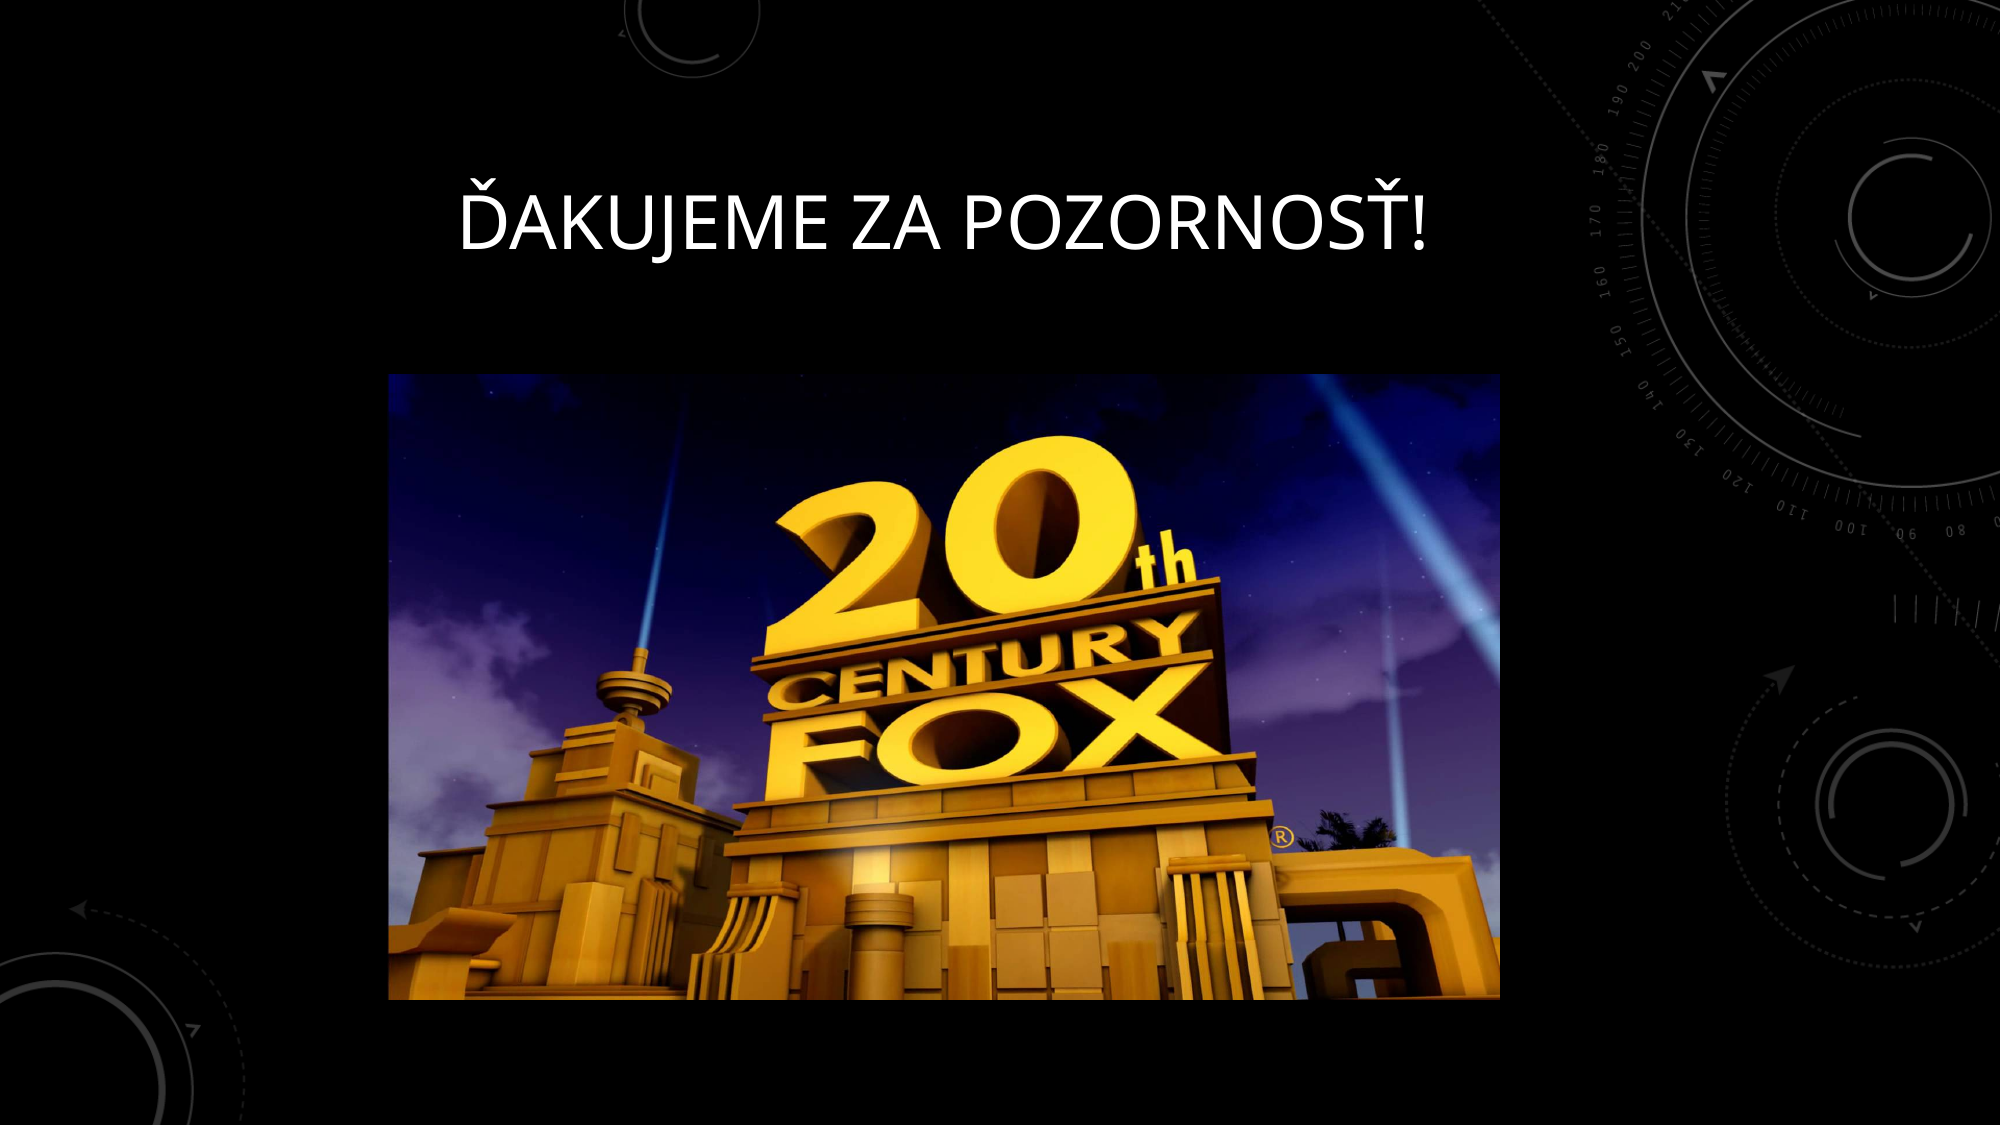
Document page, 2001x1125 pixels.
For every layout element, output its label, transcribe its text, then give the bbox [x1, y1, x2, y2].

picture [0, 0, 2000, 1125]
title Ďakujeme za pozornosť! [112, 99, 1775, 339]
